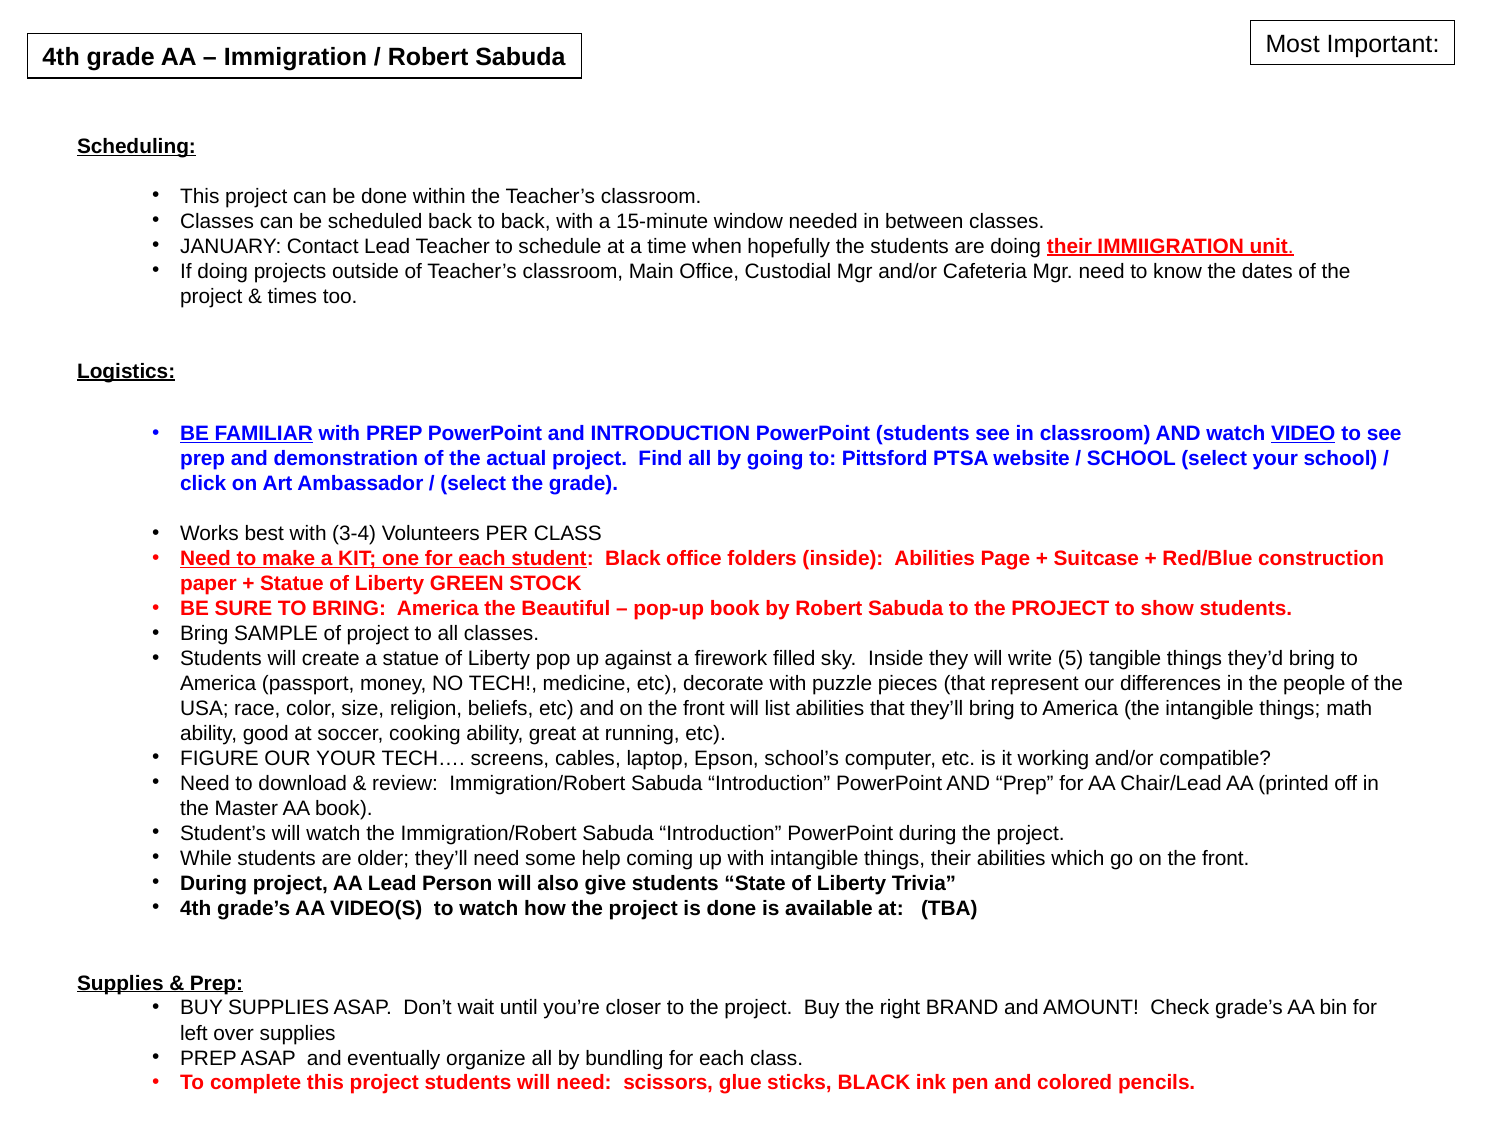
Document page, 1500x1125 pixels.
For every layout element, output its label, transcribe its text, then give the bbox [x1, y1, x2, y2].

text_box Most Important: [1250, 20, 1455, 65]
text_box Scheduling: This project can be done within the Teacher’s classroom. Classes can be scheduled back to back, with a 15-minute window needed in between classes. JANUARY: Contact Lead Teacher to schedule at a time when hopefully the students are doing their IMMIIGRATION unit. If doing projects outside of Teacher’s classroom, Main Office, Custodial Mgr and/or Cafeteria Mgr. need to know the dates of the project & times too. Logistics: BE FAMILIAR with PREP PowerPoint and INTRODUCTION PowerPoint (students see in classroom) AND watch VIDEO to see prep and demonstration of the actual project. Find all by going to: Pittsford PTSA website / SCHOOL (select your school) / click on Art Ambassador / (select the grade). Works best with (3-4) Volunteers PER CLASS Need to make a KIT; one for each student: Black office folders (inside): Abilities Page + Suitcase + Red/Blue construction paper + Statue of Liberty GREEN STOCK BE SURE TO BRING: America the Beautiful – pop-up book by Robert Sabuda to the PROJECT to show students. Bring SAMPLE of project to all classes. Students will create a statue of Liberty pop up against a firework filled sky. Inside they will write (5) tangible things they’d bring to America (passport, money, NO TECH!, medicine, etc), decorate with puzzle pieces (that represent our differences in the people of the USA; race, color, size, religion, beliefs, etc) and on the front will list abilities that they’ll bring to America (the intangible things; math ability, good at soccer, cooking ability, great at running, etc). FIGURE OUR YOUR TECH…. screens, cables, laptop, Epson, school’s computer, etc. is it working and/or compatible? Need to download & review: Immigration/Robert Sabuda “Introduction” PowerPoint AND “Prep” for AA Chair/Lead AA (printed off in the Master AA book). Student’s will watch the Immigration/Robert Sabuda “Introduction” PowerPoint during the project. While students are older; they’ll need some help coming up with intangible things, their abilities which go on the front. During project, AA Lead Person will also give students “State of Liberty Trivia” 4th grade’s AA VIDEO(S) to watch how the project is done is available at: (TBA) Supplies & Prep: BUY SUPPLIES ASAP. Don’t wait until you’re closer to the project. Buy the right BRAND and AMOUNT! Check grade’s AA bin for left over supplies PREP ASAP and eventually organize all by bundling for each class. To complete this project students will need: scissors, glue sticks, BLACK ink pen and colored pencils. [62, 125, 1425, 1000]
text_box 4th grade AA – Immigration / Robert Sabuda [27, 33, 582, 79]
